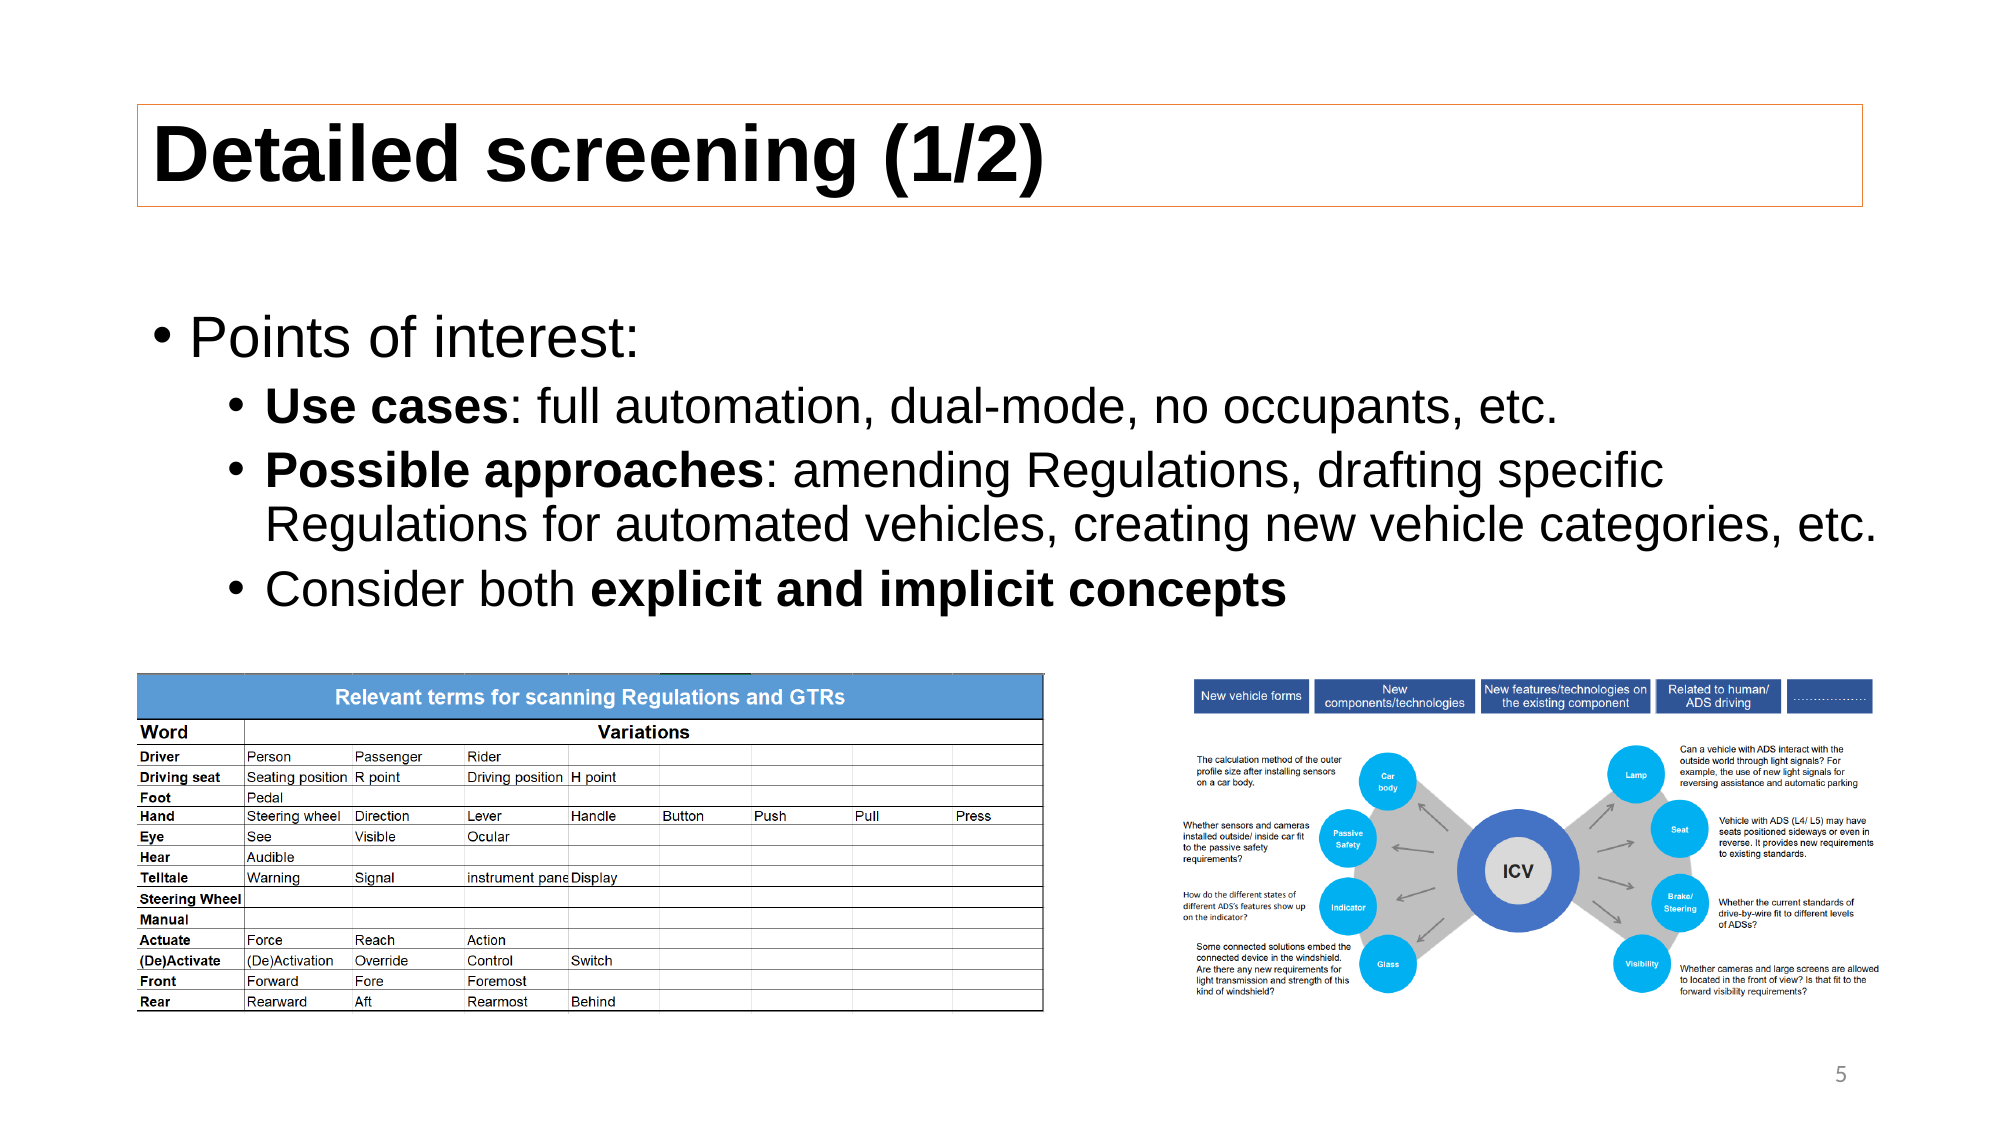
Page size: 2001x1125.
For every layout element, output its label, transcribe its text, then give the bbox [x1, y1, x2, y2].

picture [1166, 673, 1907, 1014]
picture [137, 673, 1045, 1014]
text_box Detailed screening (1/2) [137, 104, 1863, 207]
slide_number 5 [1412, 1042, 1863, 1103]
list Points of interest: Use cases: full automation, dual-mode, no occupants, etc. Possible approaches: amending Regulations, drafting specific Regulations for automated vehicles, creating new vehicle categories, etc. Consider both explicit and implicit concepts [137, 299, 1907, 1014]
